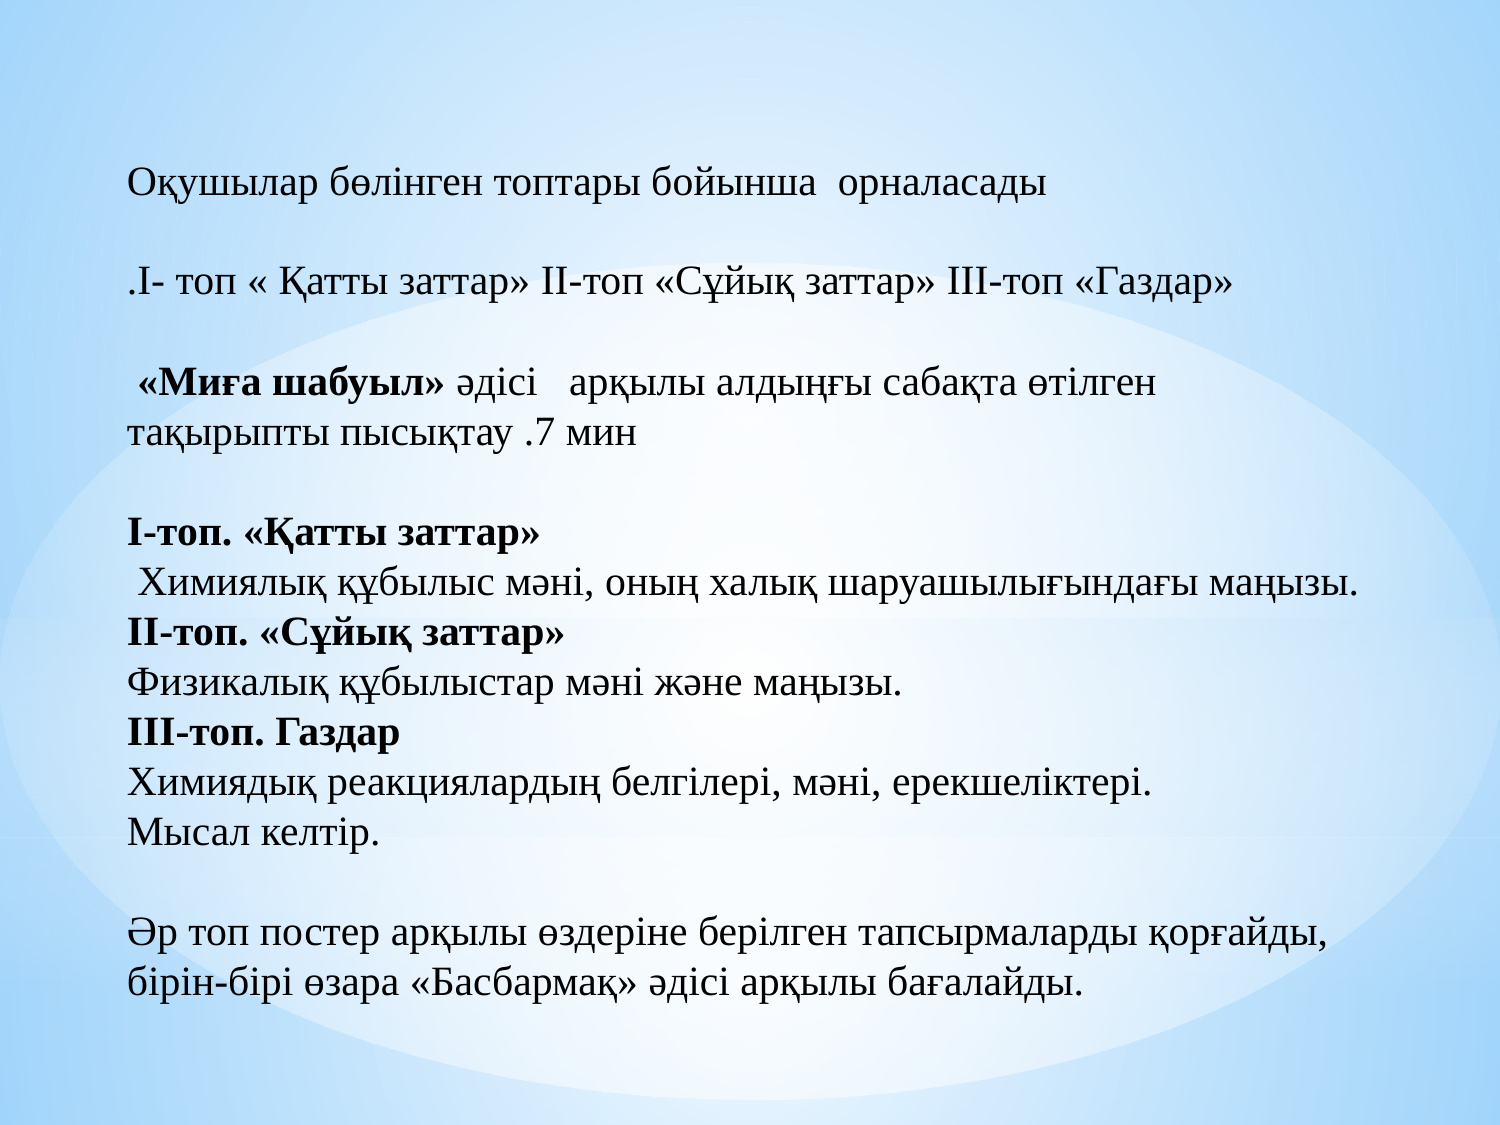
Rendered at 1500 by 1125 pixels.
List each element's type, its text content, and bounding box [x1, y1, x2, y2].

text_box Оқушылар бөлінген топтары бойынша орналасады .І- топ « Қатты заттар» ІІ-топ «Сұйық заттар» ІІІ-топ «Газдар» «Миға шабуыл» әдісі арқылы алдыңғы сабақта өтілген тақырыпты пысықтау .7 мин І-топ. «Қатты заттар» Химиялық құбылыс мәні, оның халық шаруашылығындағы маңызы. ІІ-топ. «Сұйық заттар» Физикалық құбылыстар мәні және маңызы. ІІІ-топ. Газдар Химиядық реакциялардың белгілері, мәні, ерекшеліктері. Мысал келтір. Әр топ постер арқылы өздеріне берілген тапсырмаларды қорғайды, бірін-бірі өзара «Басбармақ» әдісі арқылы бағалайды. [112, 145, 1376, 1012]
